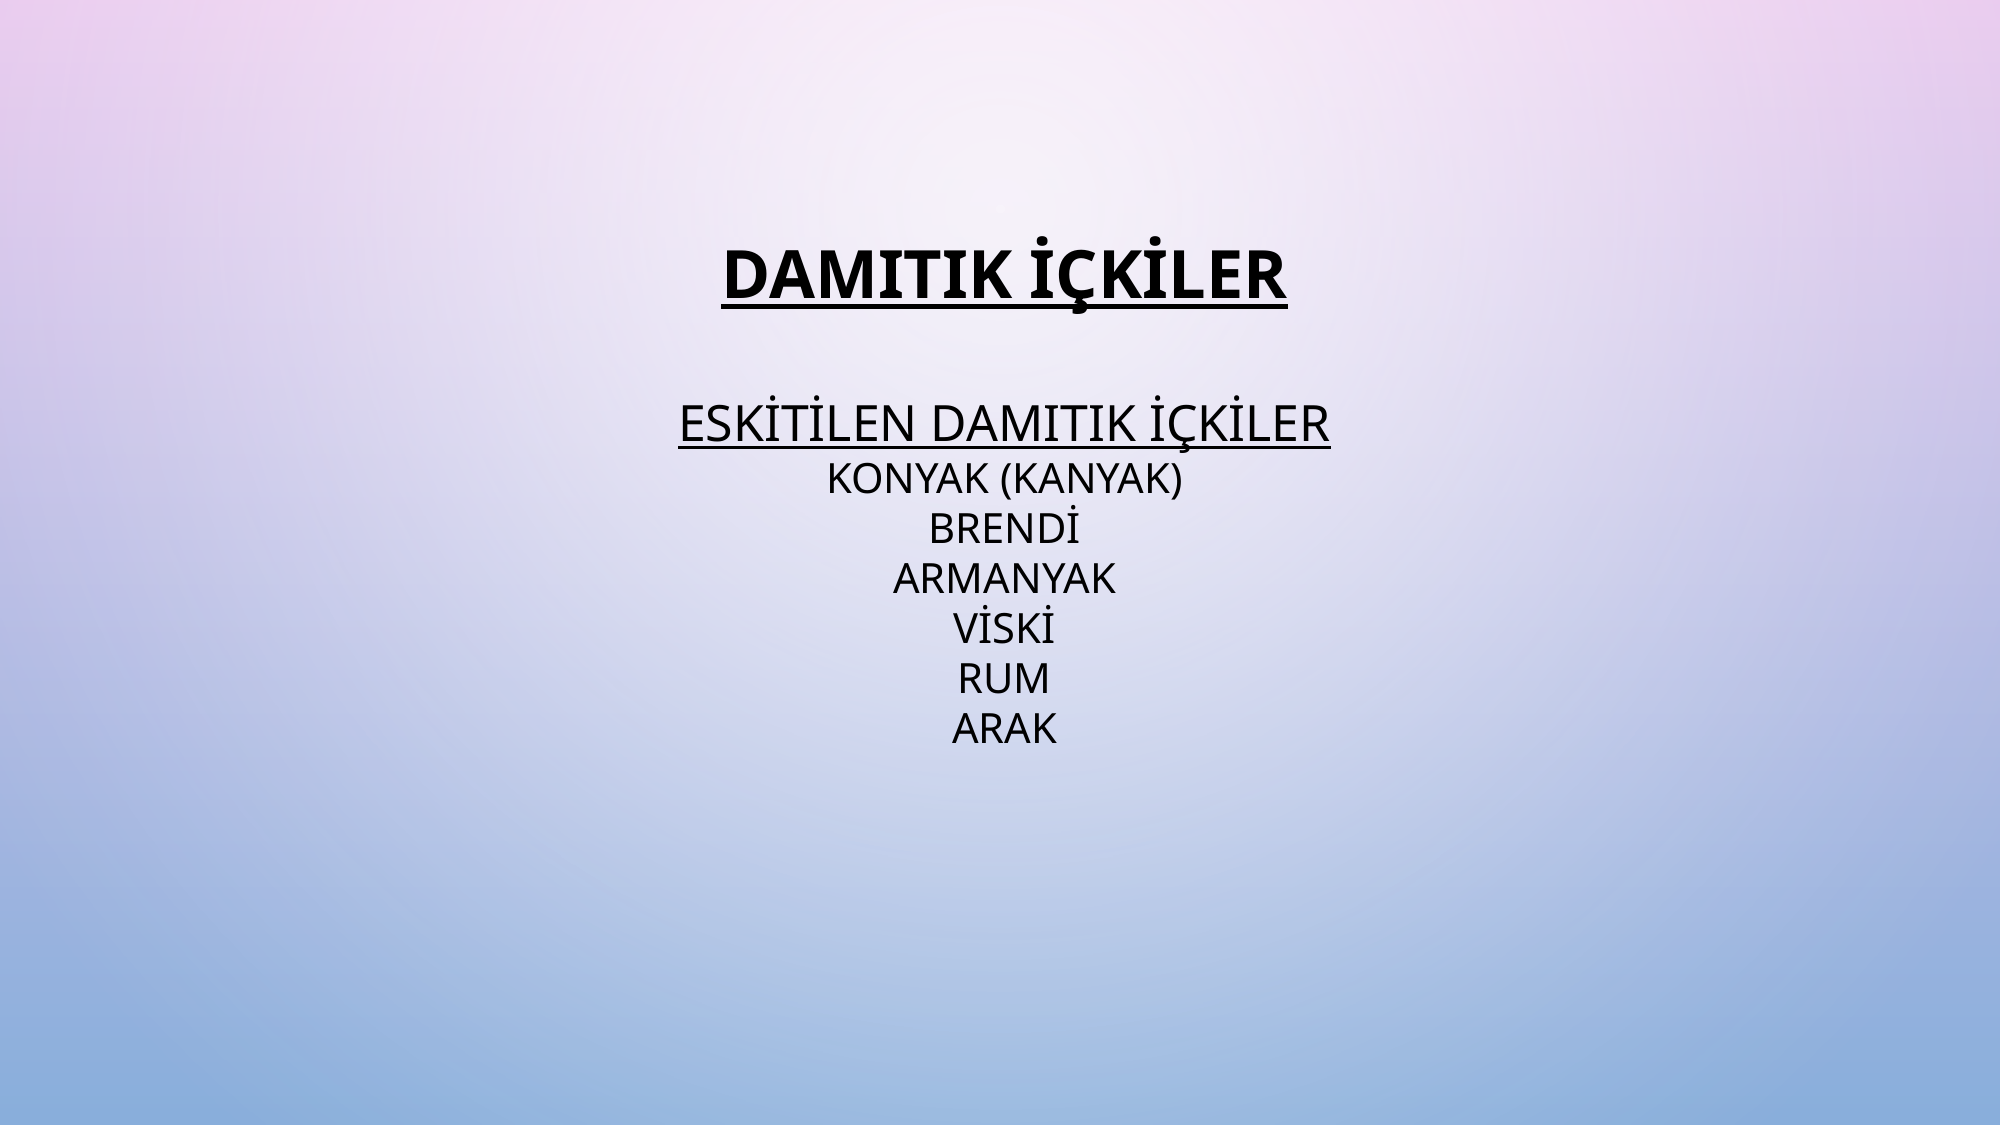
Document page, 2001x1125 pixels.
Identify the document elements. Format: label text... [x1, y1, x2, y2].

text_box DAMITIK İÇKİLER ESKİTİLEN DAMITIK İÇKİLER KONYAK (KANYAK) BRENDİ ARMANYAK VİSKİ RUM ARAK [576, 224, 1433, 760]
